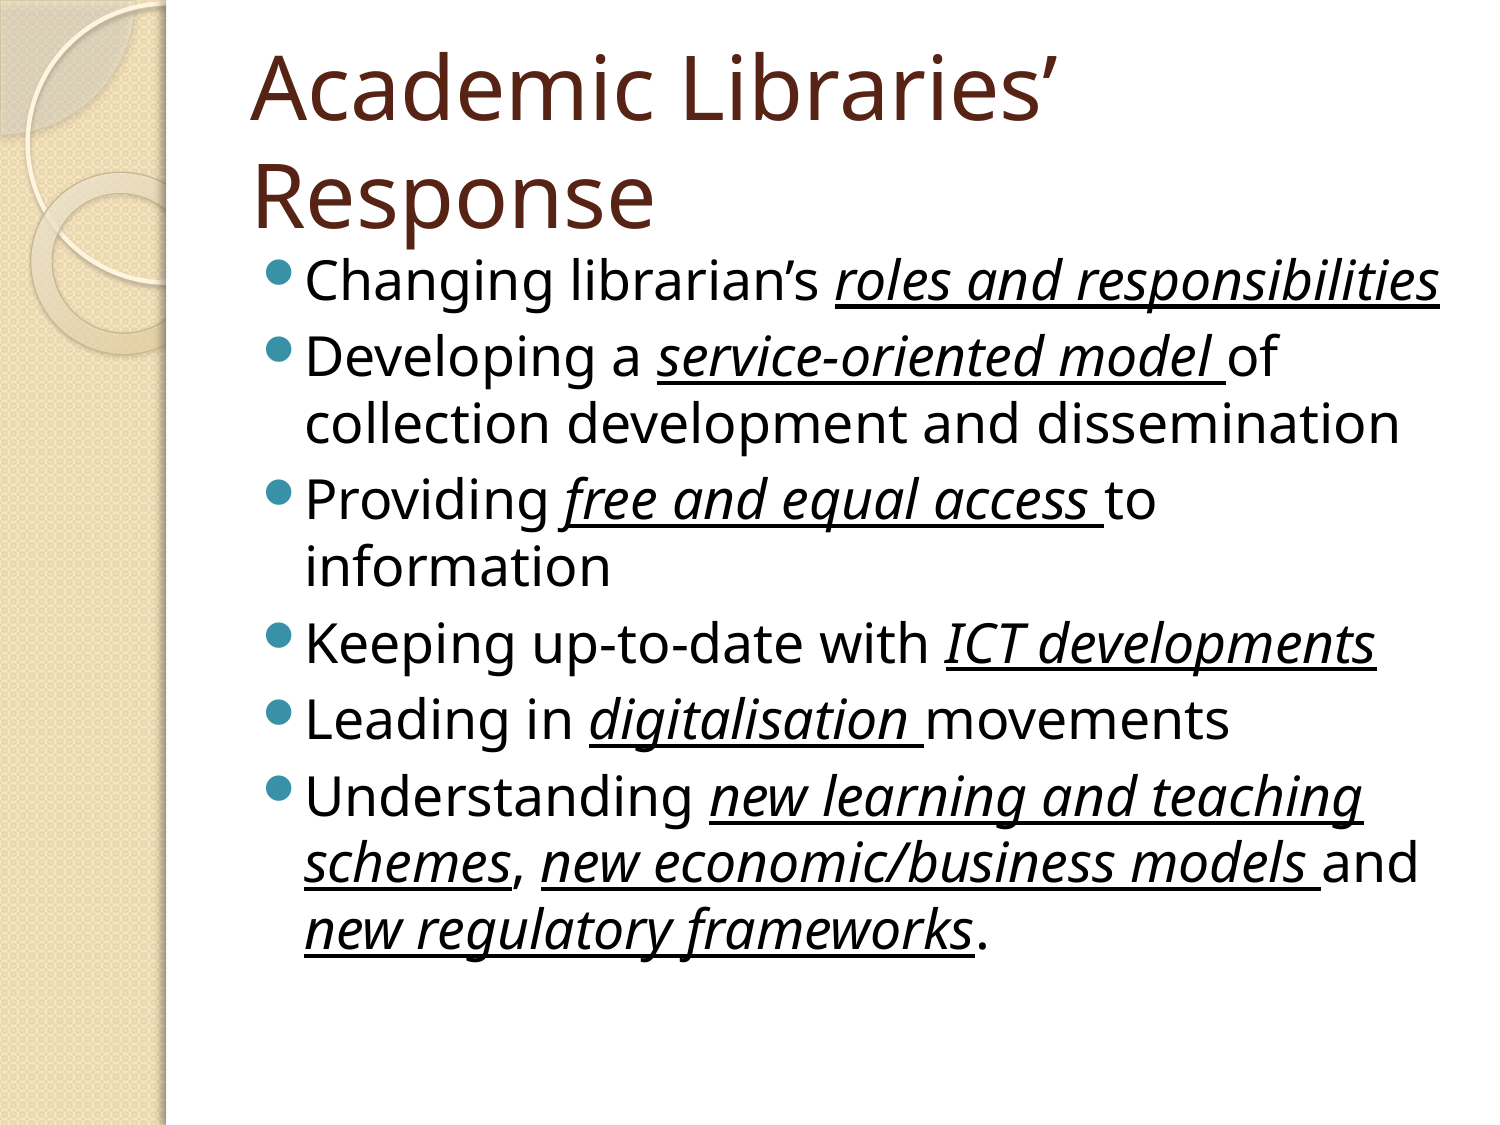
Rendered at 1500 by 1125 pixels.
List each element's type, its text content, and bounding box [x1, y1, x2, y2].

title Academic Libraries’ Response [235, 45, 1466, 233]
list Changing librarian’s roles and responsibilities Developing a service-oriented model of collection development and dissemination Providing free and equal access to information Keeping up-to-date with ICT developments Leading in digitalisation movements Understanding new learning and teaching schemes, new economic/business models and new regulatory frameworks. [235, 237, 1466, 1025]
